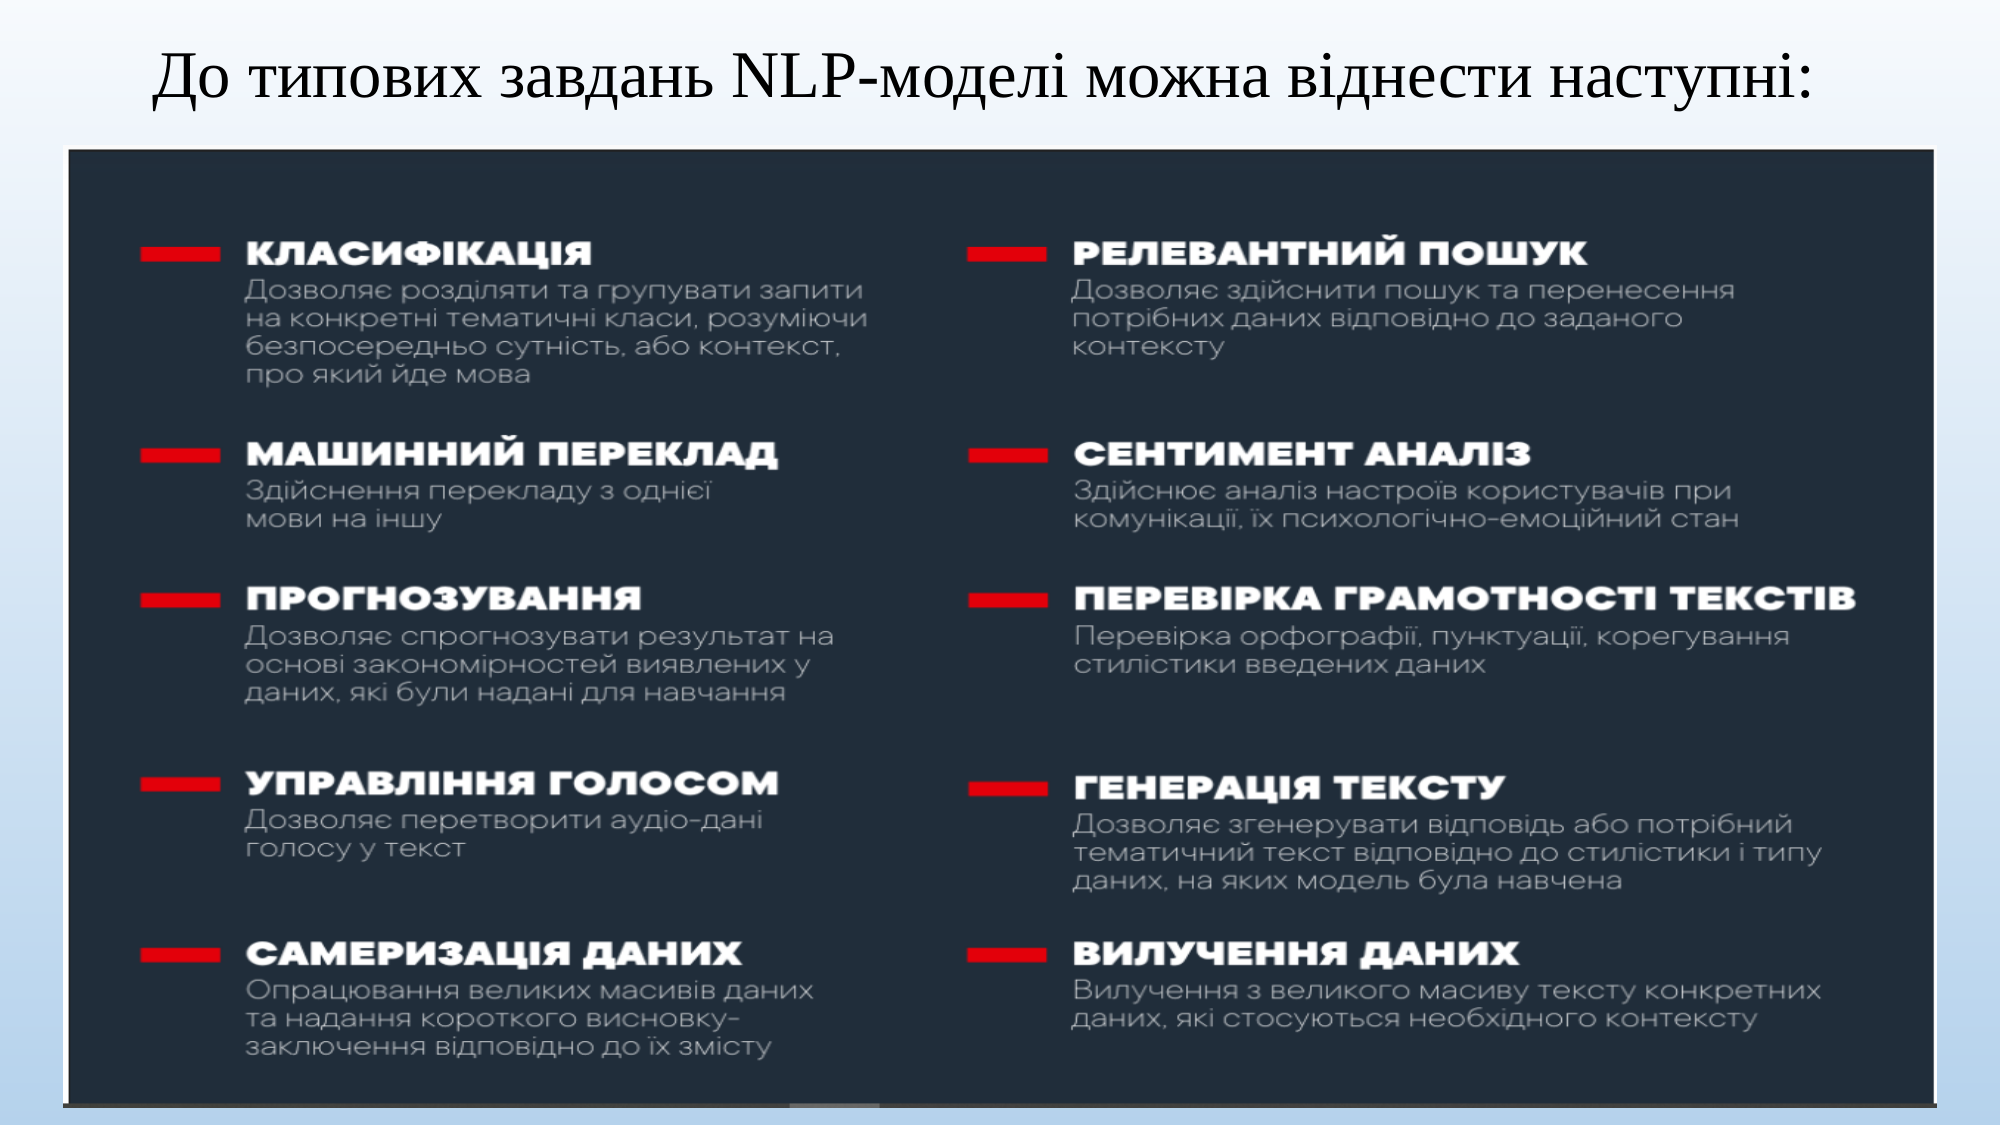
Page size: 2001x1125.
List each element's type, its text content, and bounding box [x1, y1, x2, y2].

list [63, 145, 1937, 1108]
title До типових завдань NLP-моделі можна віднести наступні: [137, 31, 1863, 120]
